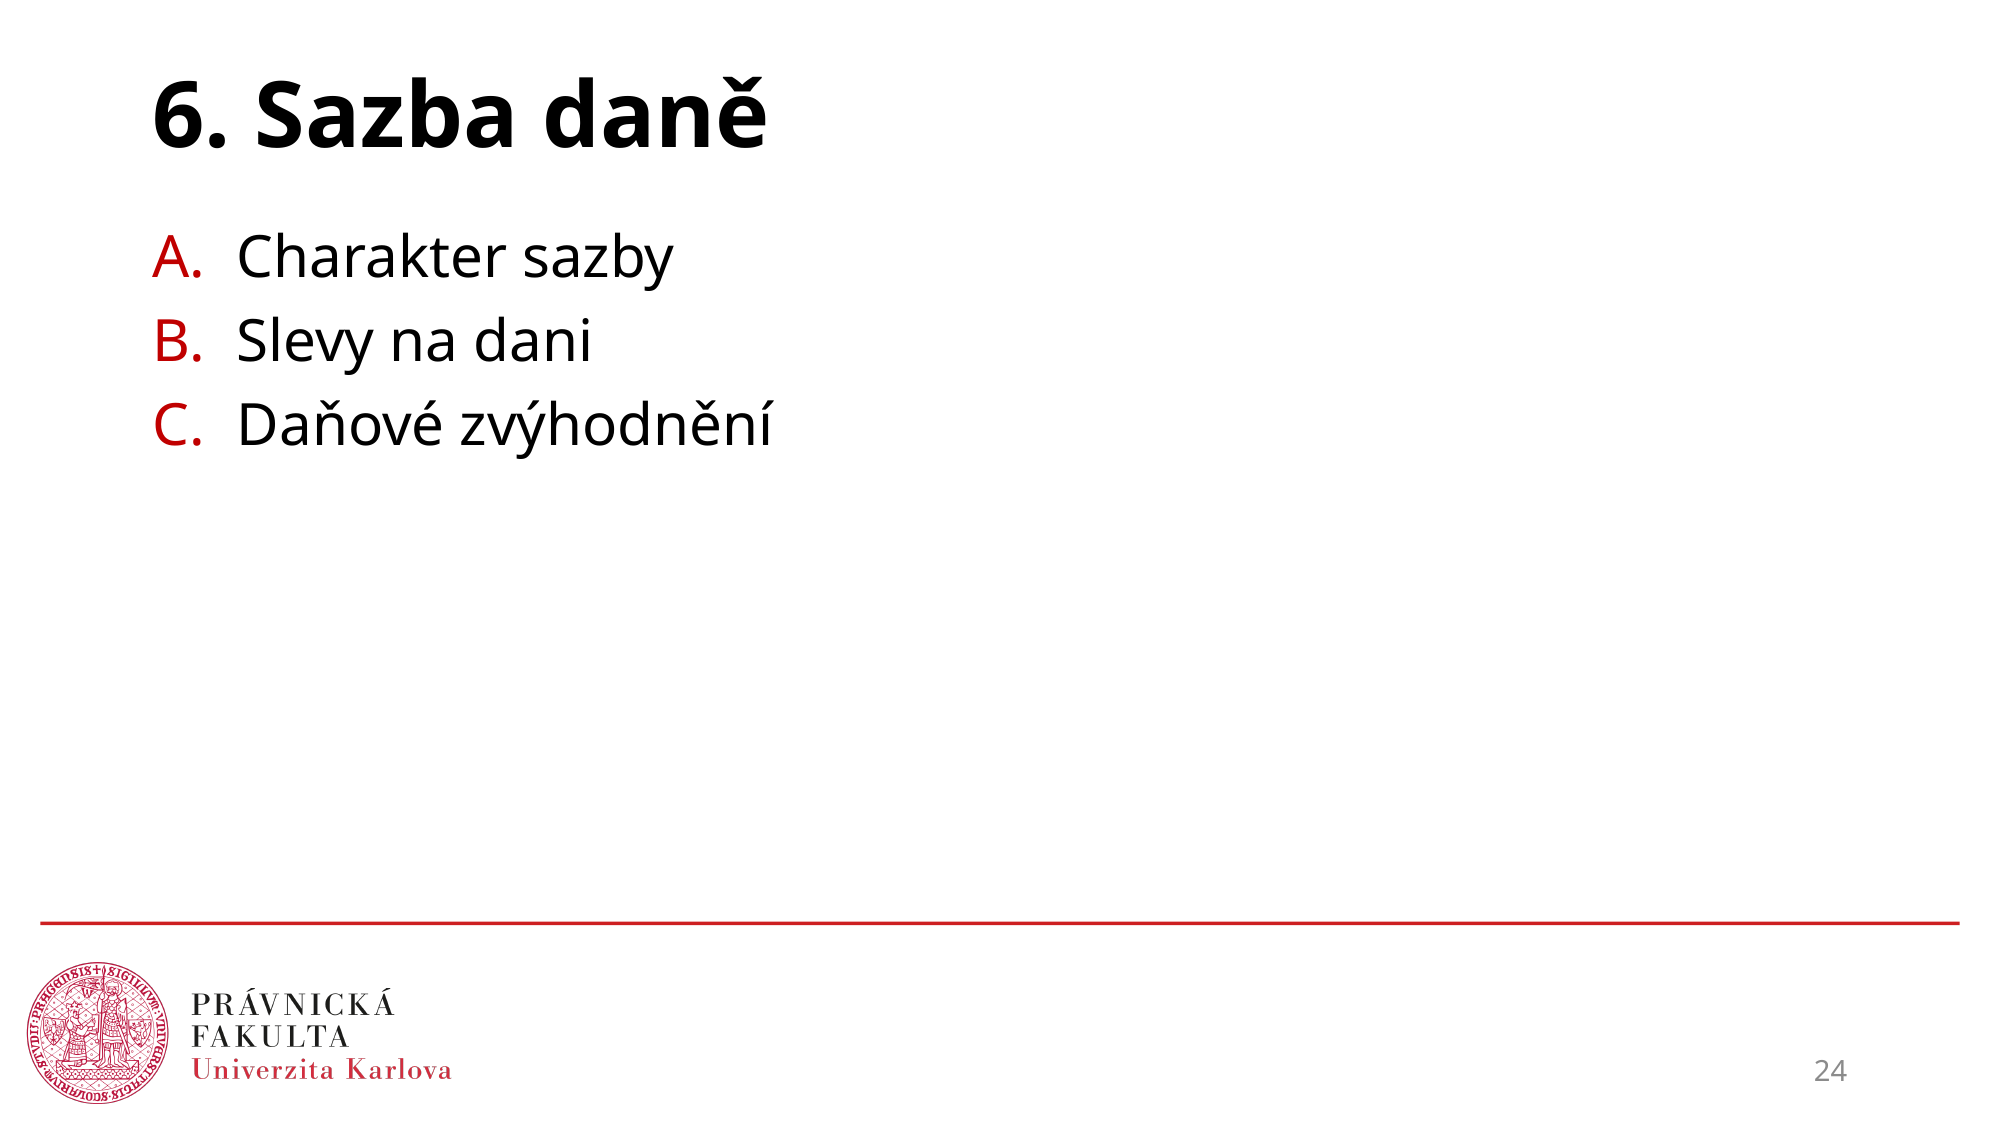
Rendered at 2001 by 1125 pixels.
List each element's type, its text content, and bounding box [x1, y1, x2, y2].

slide_number 24 [1412, 1042, 1863, 1103]
title 6. Sazba daně [137, 2, 1863, 220]
picture [26, 962, 452, 1104]
list Charakter sazby Slevy na dani Daňové zvýhodnění [137, 220, 1863, 905]
